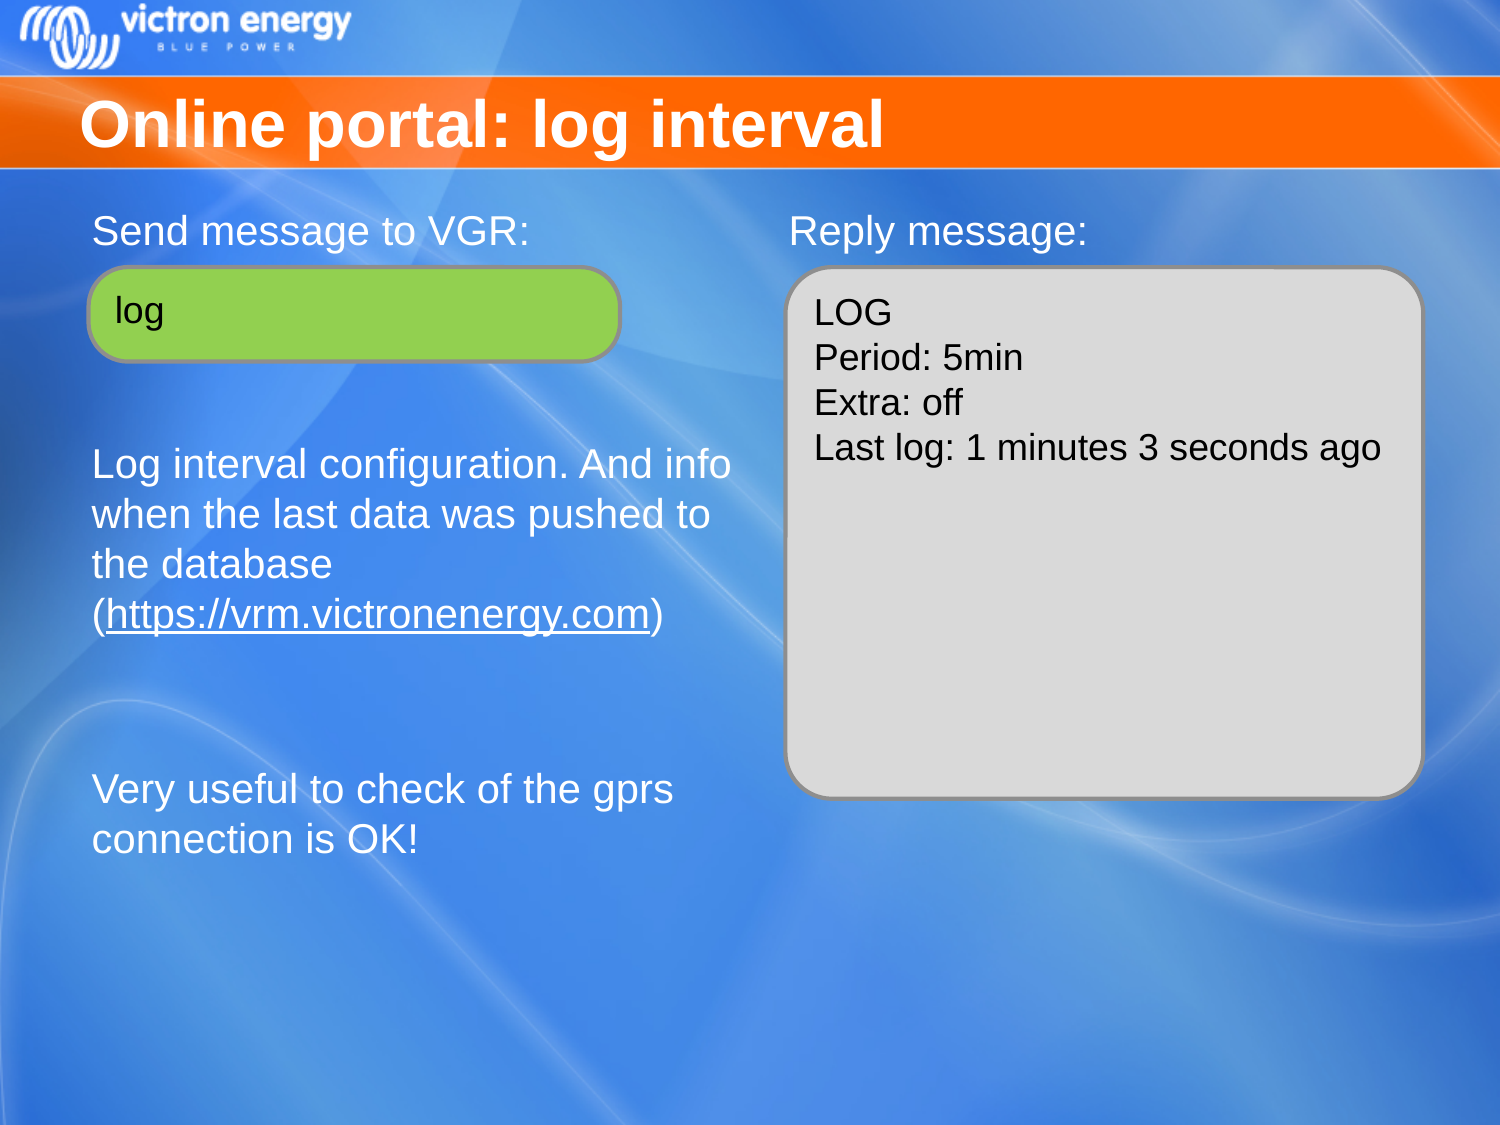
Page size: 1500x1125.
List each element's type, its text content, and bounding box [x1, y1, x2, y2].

text_box log [86, 264, 623, 364]
text_box LOG Period: 5min Extra: off Last log: 1 minutes 3 seconds ago [783, 265, 1426, 801]
list Reply message: [773, 196, 1454, 988]
picture [0, 0, 1500, 1125]
title Online portal: log interval [64, 42, 1465, 200]
list Send message to VGR: Log interval configuration. And info when the last data was pushed to the database (https://vrm.victronenergy.com) Very useful to check of the gprs connection is OK! [76, 196, 757, 988]
